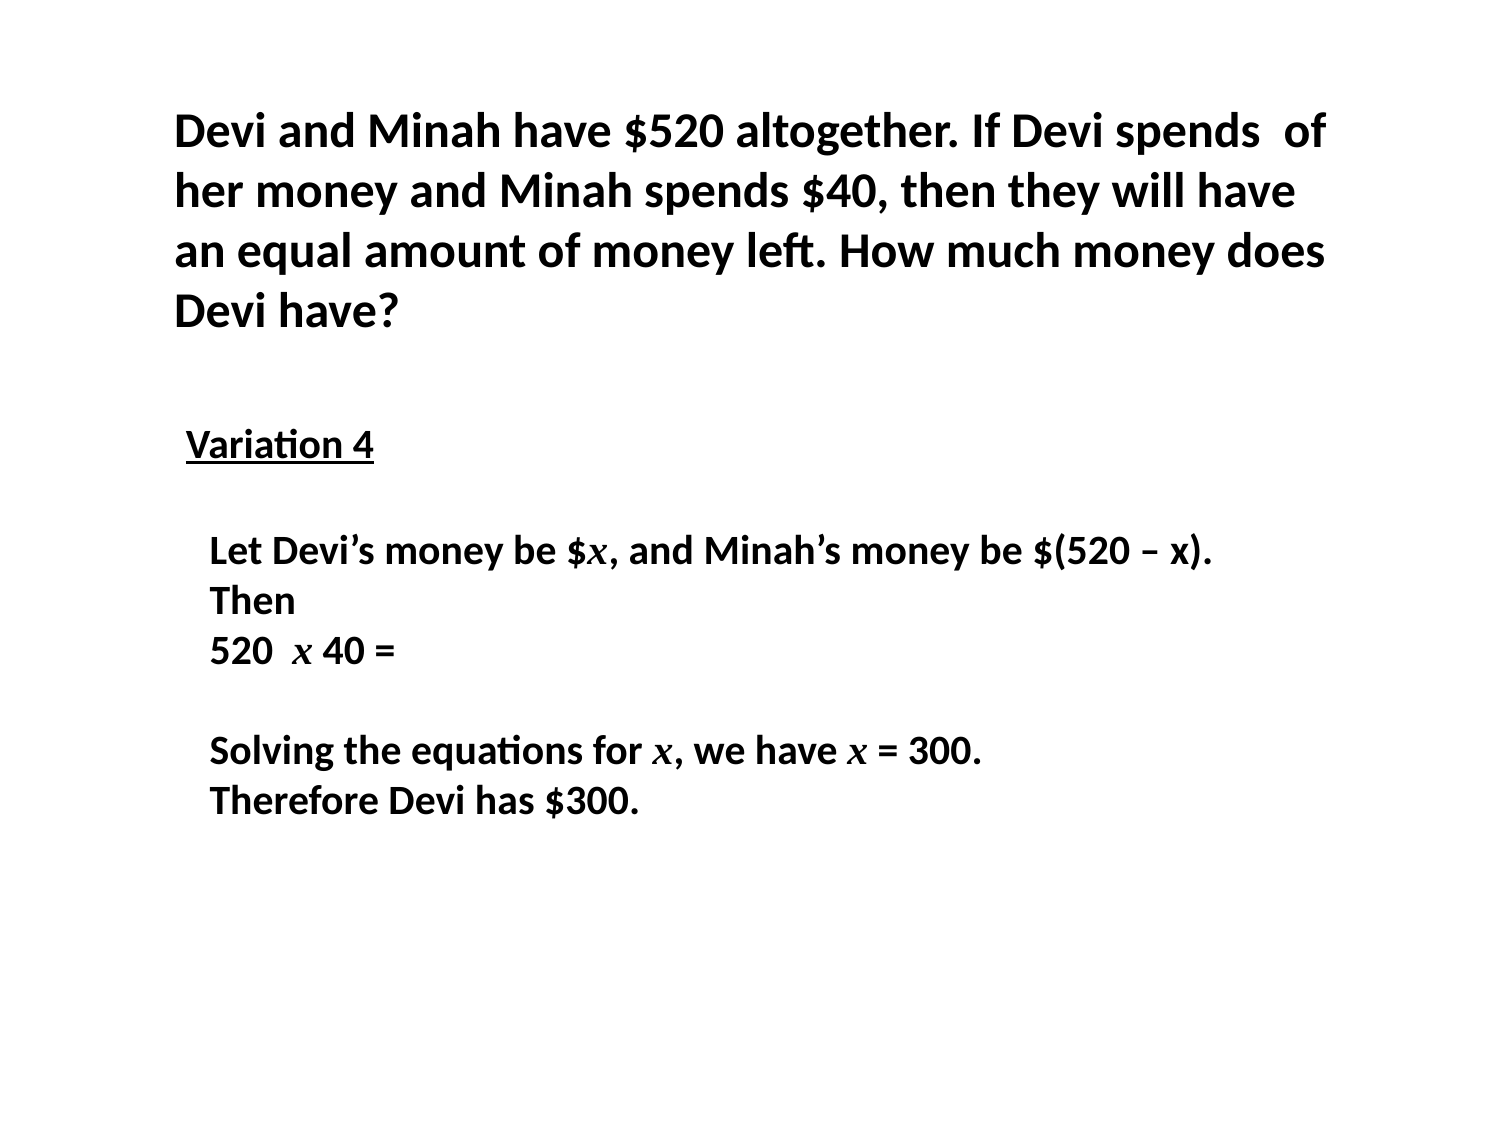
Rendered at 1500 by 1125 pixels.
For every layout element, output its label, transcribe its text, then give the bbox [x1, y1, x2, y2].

text_box Variation 4 [171, 408, 1270, 474]
